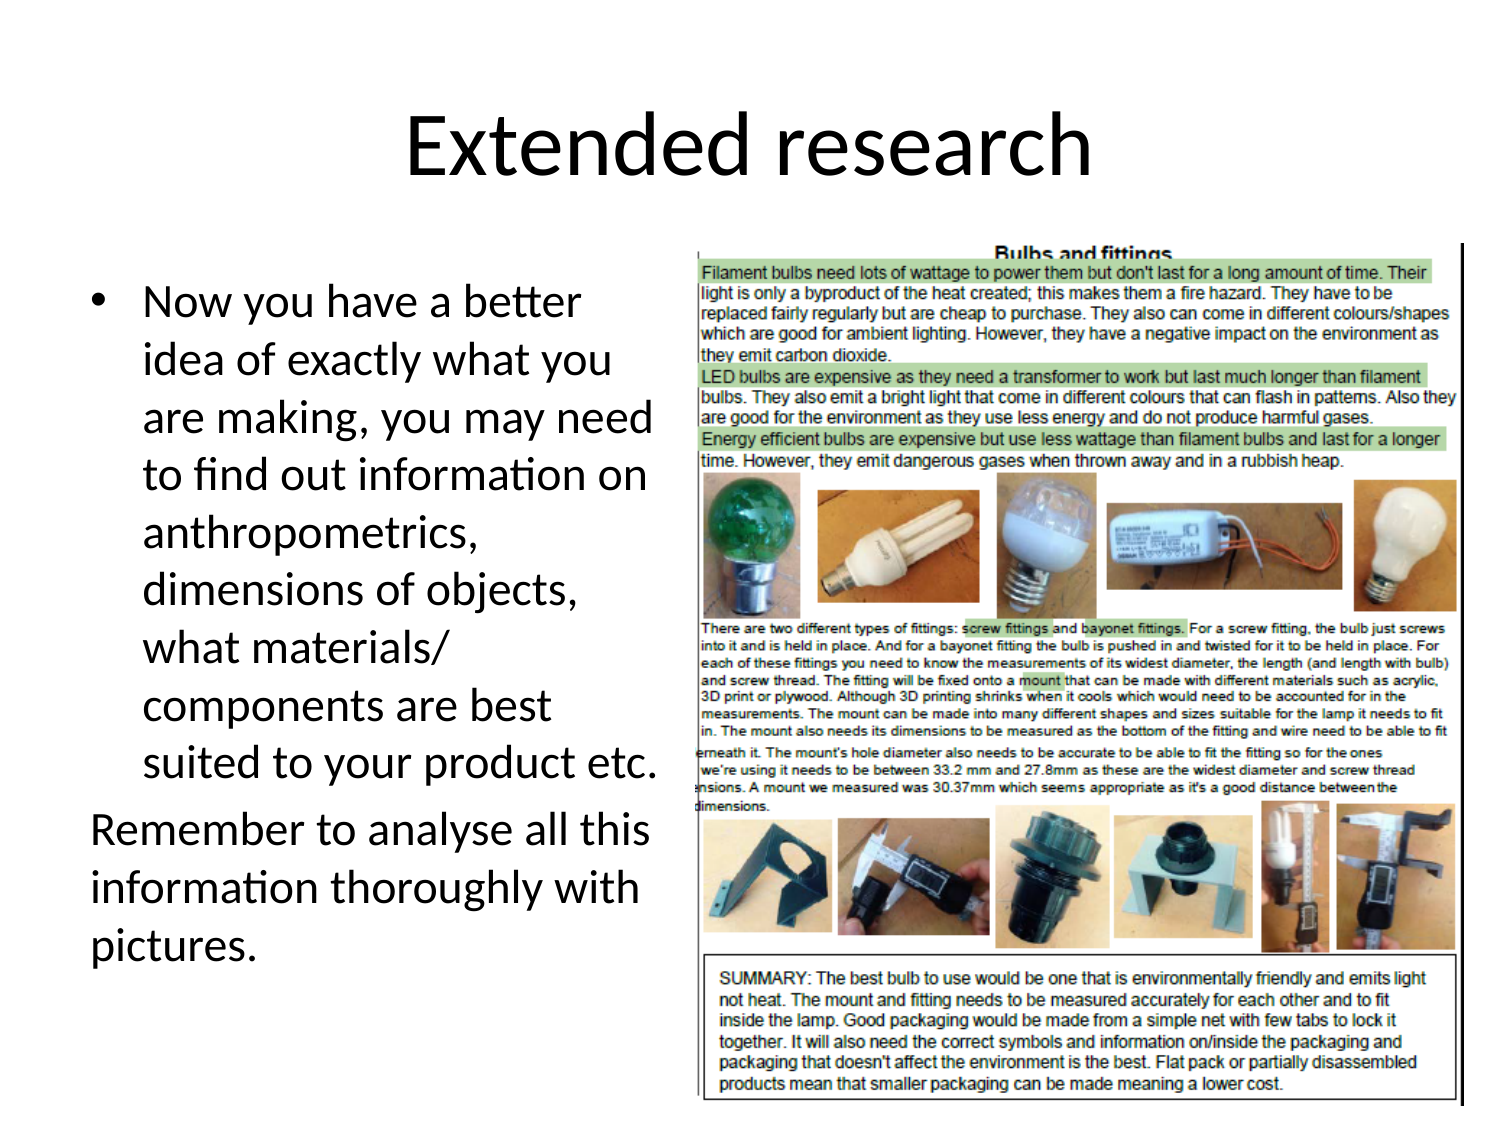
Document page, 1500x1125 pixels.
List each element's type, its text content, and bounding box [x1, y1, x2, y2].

title Extended research [75, 45, 1425, 233]
list Now you have a better idea of exactly what you are making, you may need to find out information on anthropometrics, dimensions of objects, what materials/ components are best suited to your product etc. Remember to analyse all this information thoroughly with pictures. [75, 262, 680, 1005]
picture [694, 243, 1464, 1106]
